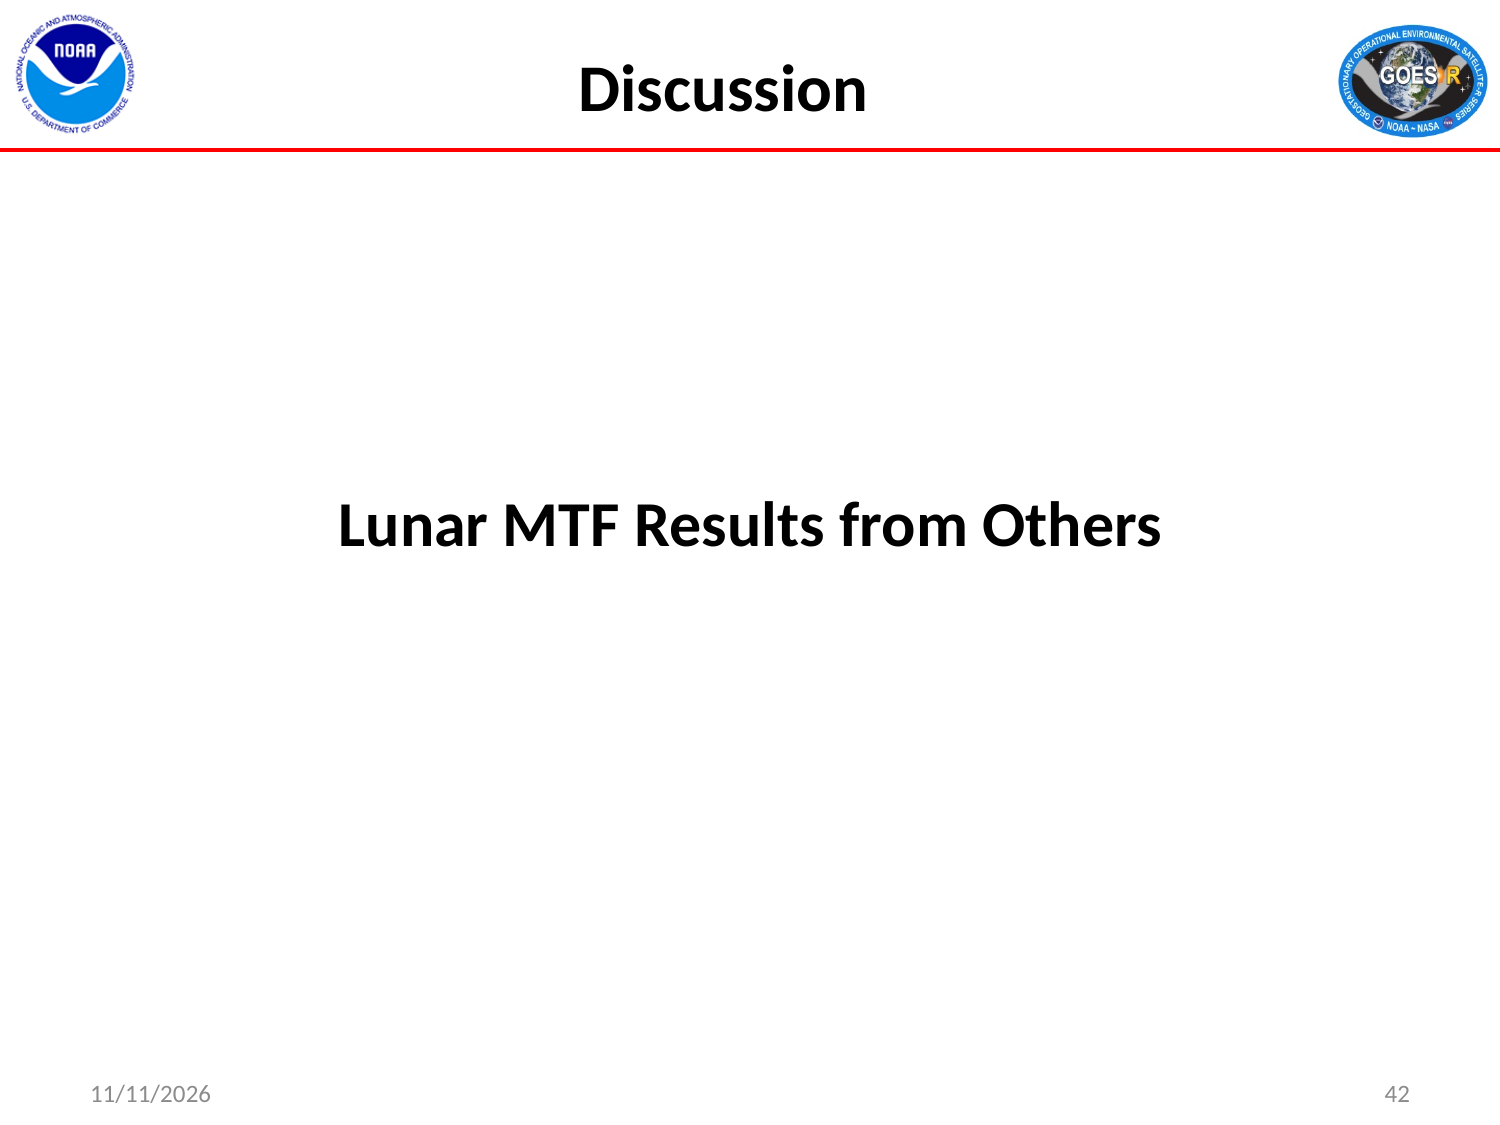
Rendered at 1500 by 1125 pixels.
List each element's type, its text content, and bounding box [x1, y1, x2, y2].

text_box Discussion [563, 37, 884, 133]
slide_number 42 [1074, 1072, 1425, 1113]
title Lunar MTF Results from Others [75, 474, 1426, 568]
picture [1337, 24, 1488, 138]
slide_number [75, 1072, 425, 1113]
picture [0, 0, 150, 150]
